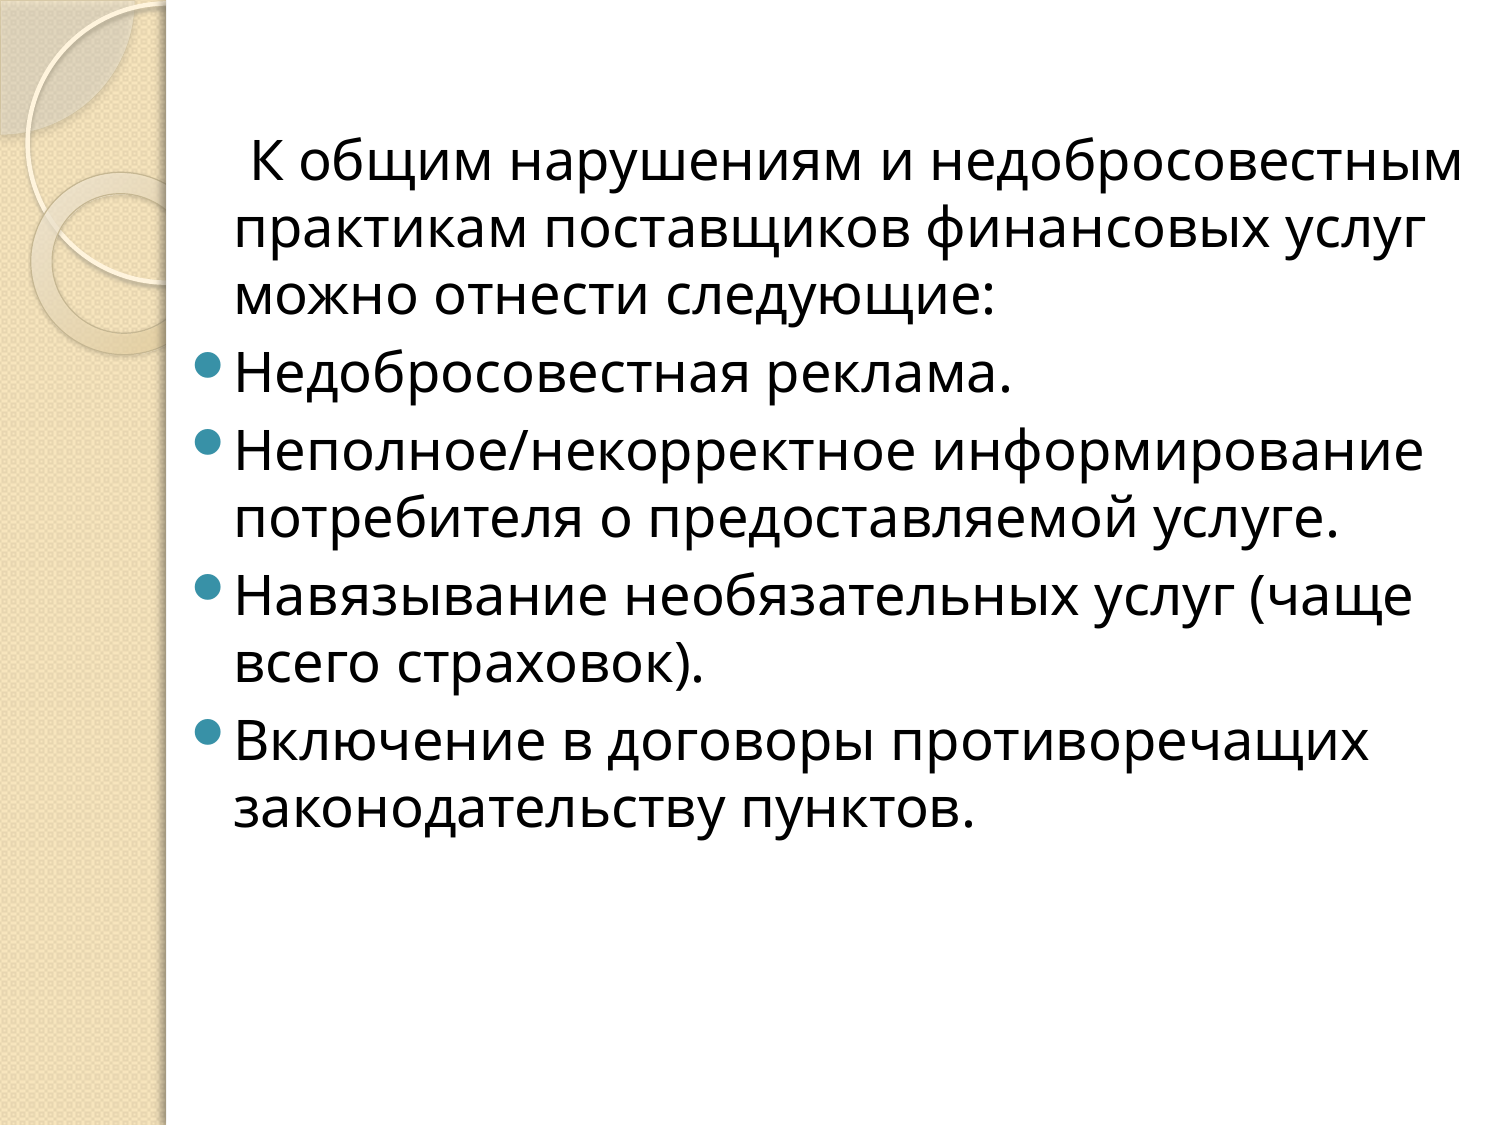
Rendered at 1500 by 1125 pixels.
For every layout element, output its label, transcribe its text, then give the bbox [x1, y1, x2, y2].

list К общим нарушениям и недобросовестным практикам поставщиков финансовых услуг можно отнести следующие: Недобросовестная реклама. Неполное/некорректное информирование потребителя о предоставляемой услуге. Навязывание необязательных услуг (чаще всего страховок). Включение в договоры противоречащих законодательству пунктов. [164, 117, 1500, 1125]
